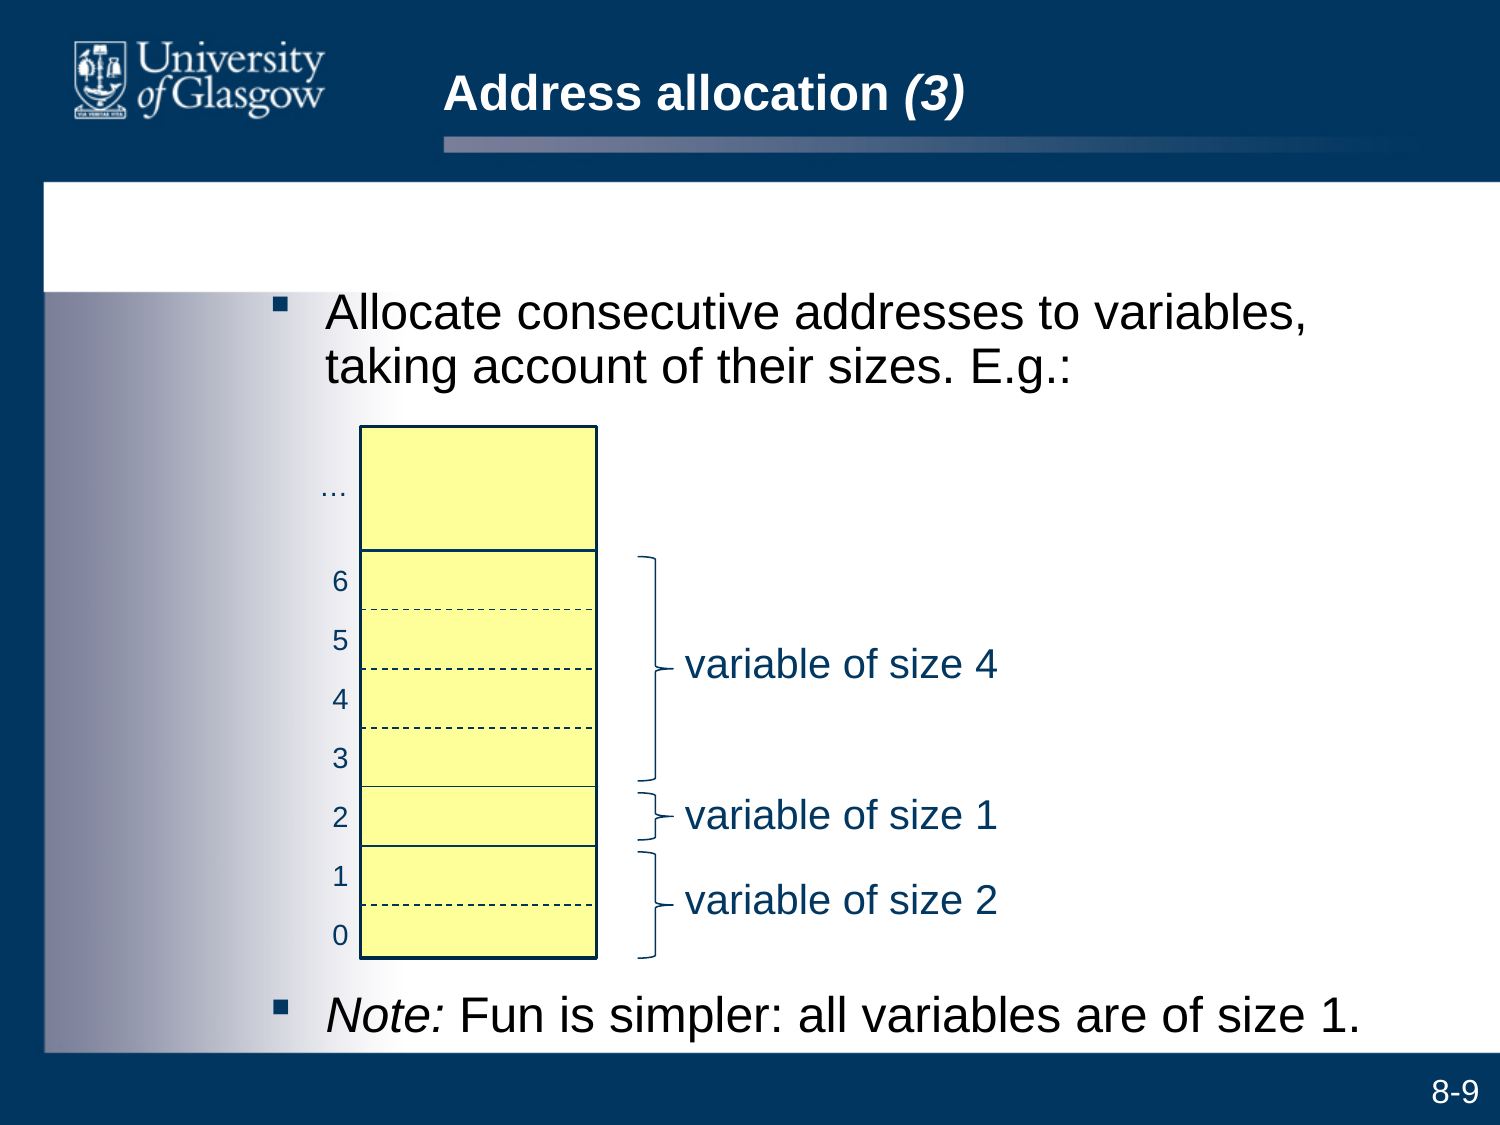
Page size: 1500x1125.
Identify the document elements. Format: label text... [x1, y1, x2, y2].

title Address allocation (3) [427, 30, 1436, 150]
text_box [637, 792, 1011, 847]
list Allocate consecutive addresses to variables, taking account of their sizes. E.g.: [253, 278, 1435, 1038]
picture [0, 0, 1500, 1125]
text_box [359, 426, 597, 959]
text_box Note: Fun is simpler: all variables are of size 1. [254, 981, 1436, 1038]
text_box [300, 455, 361, 953]
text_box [637, 556, 1011, 782]
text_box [637, 851, 1011, 959]
